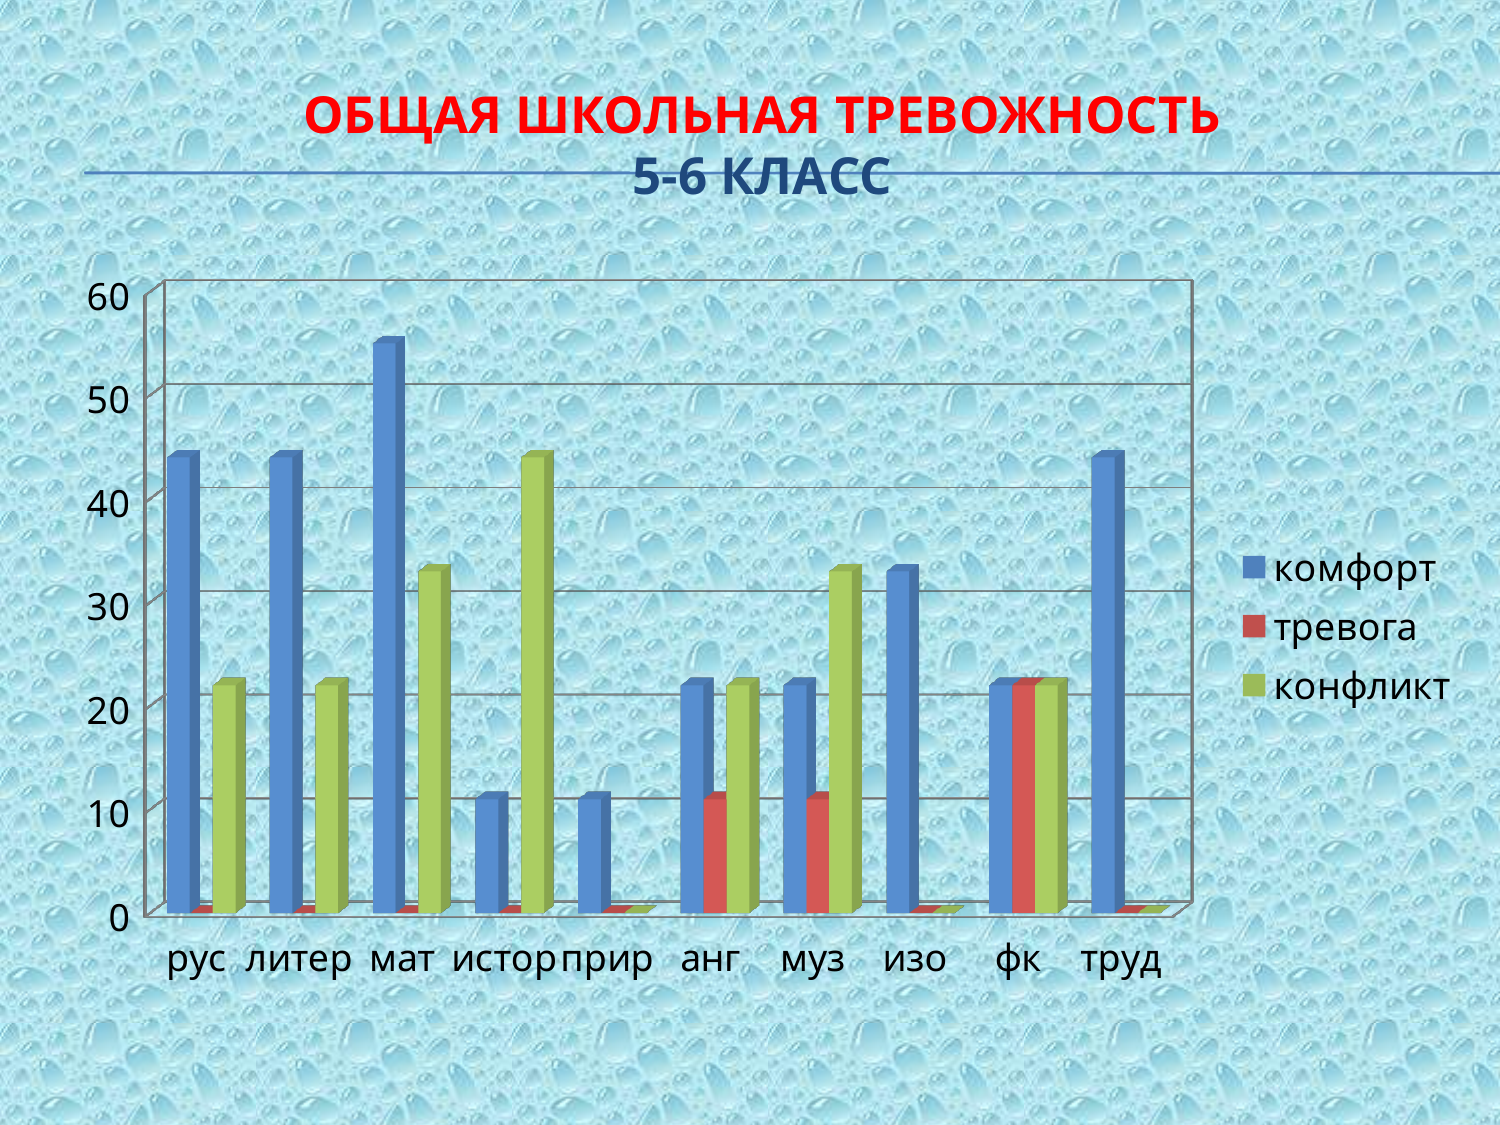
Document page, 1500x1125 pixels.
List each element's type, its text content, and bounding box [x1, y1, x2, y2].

chart [49, 254, 1476, 998]
picture [0, 0, 1500, 1125]
title Общая школьная тревожность 5-6 класс [50, 75, 1475, 213]
